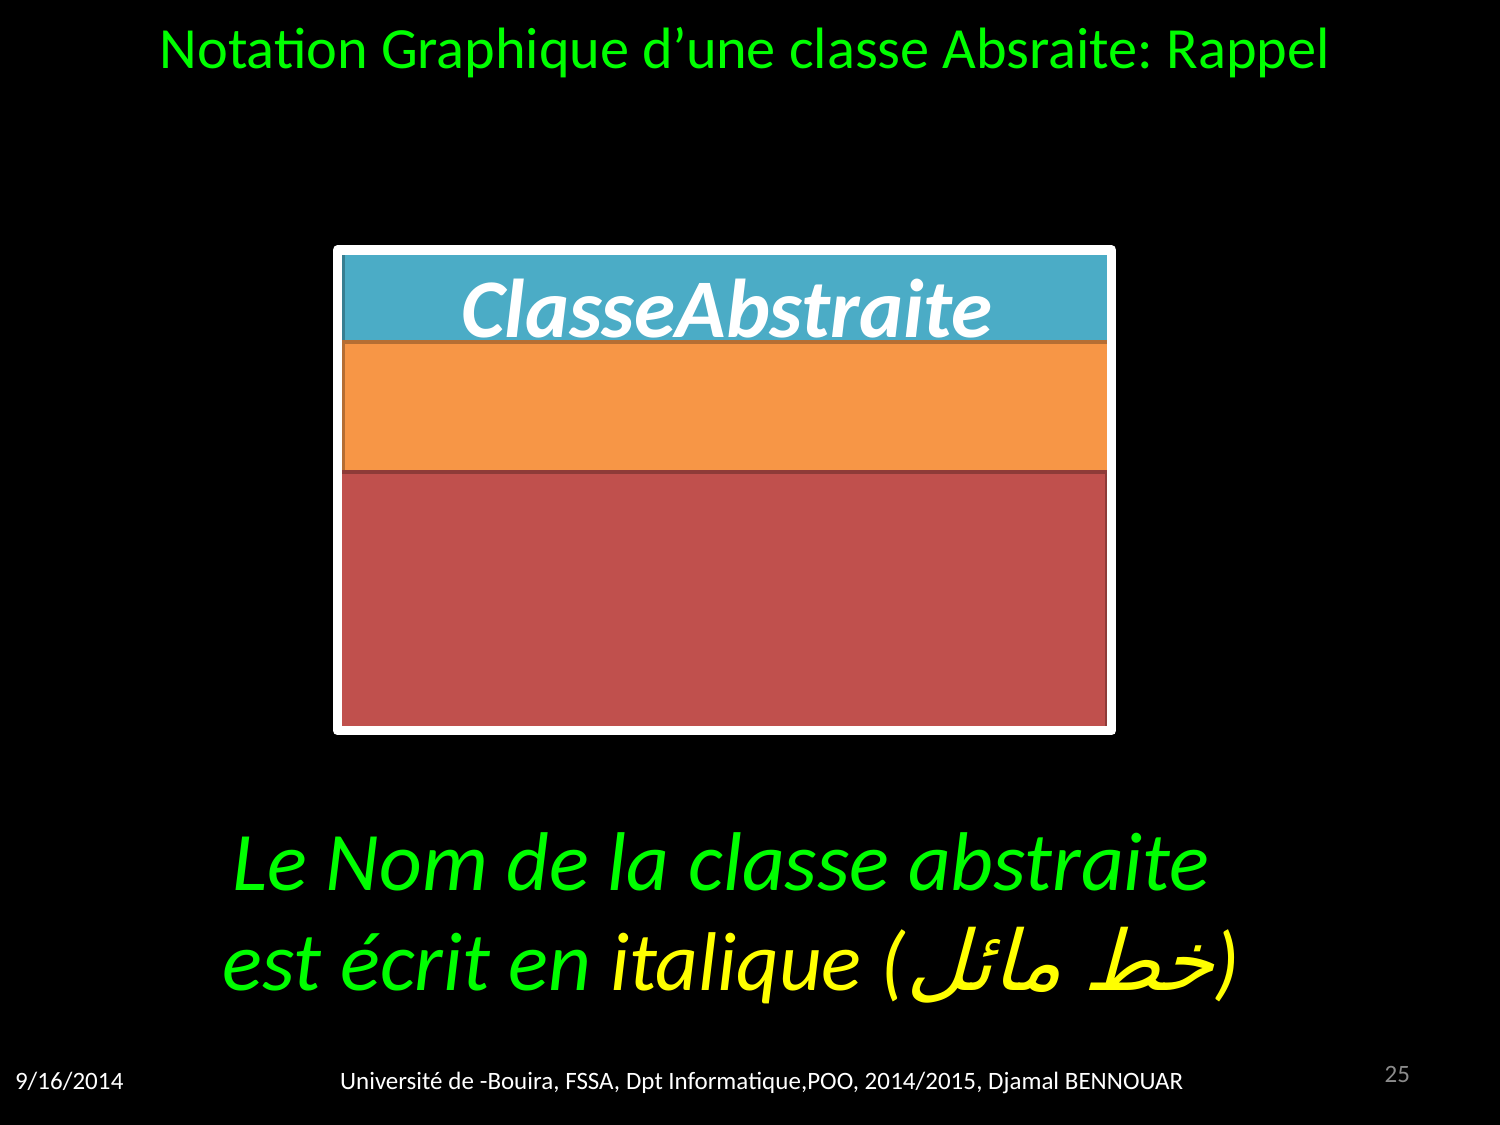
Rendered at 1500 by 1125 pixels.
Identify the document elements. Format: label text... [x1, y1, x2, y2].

text_box Notation Graphique d’une classe Absraite: Rappel [0, 2, 1496, 88]
text_box Le Nom de la classe abstraite est écrit en italique (خط مائل) [62, 799, 1400, 1015]
slide_number 25 [1074, 1042, 1425, 1103]
footer Université de -Bouira, FSSA, Dpt Informatique,POO, 2014/2015, Djamal BENNOUAR [162, 1050, 1363, 1110]
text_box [337, 249, 1113, 731]
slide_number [0, 1050, 162, 1110]
